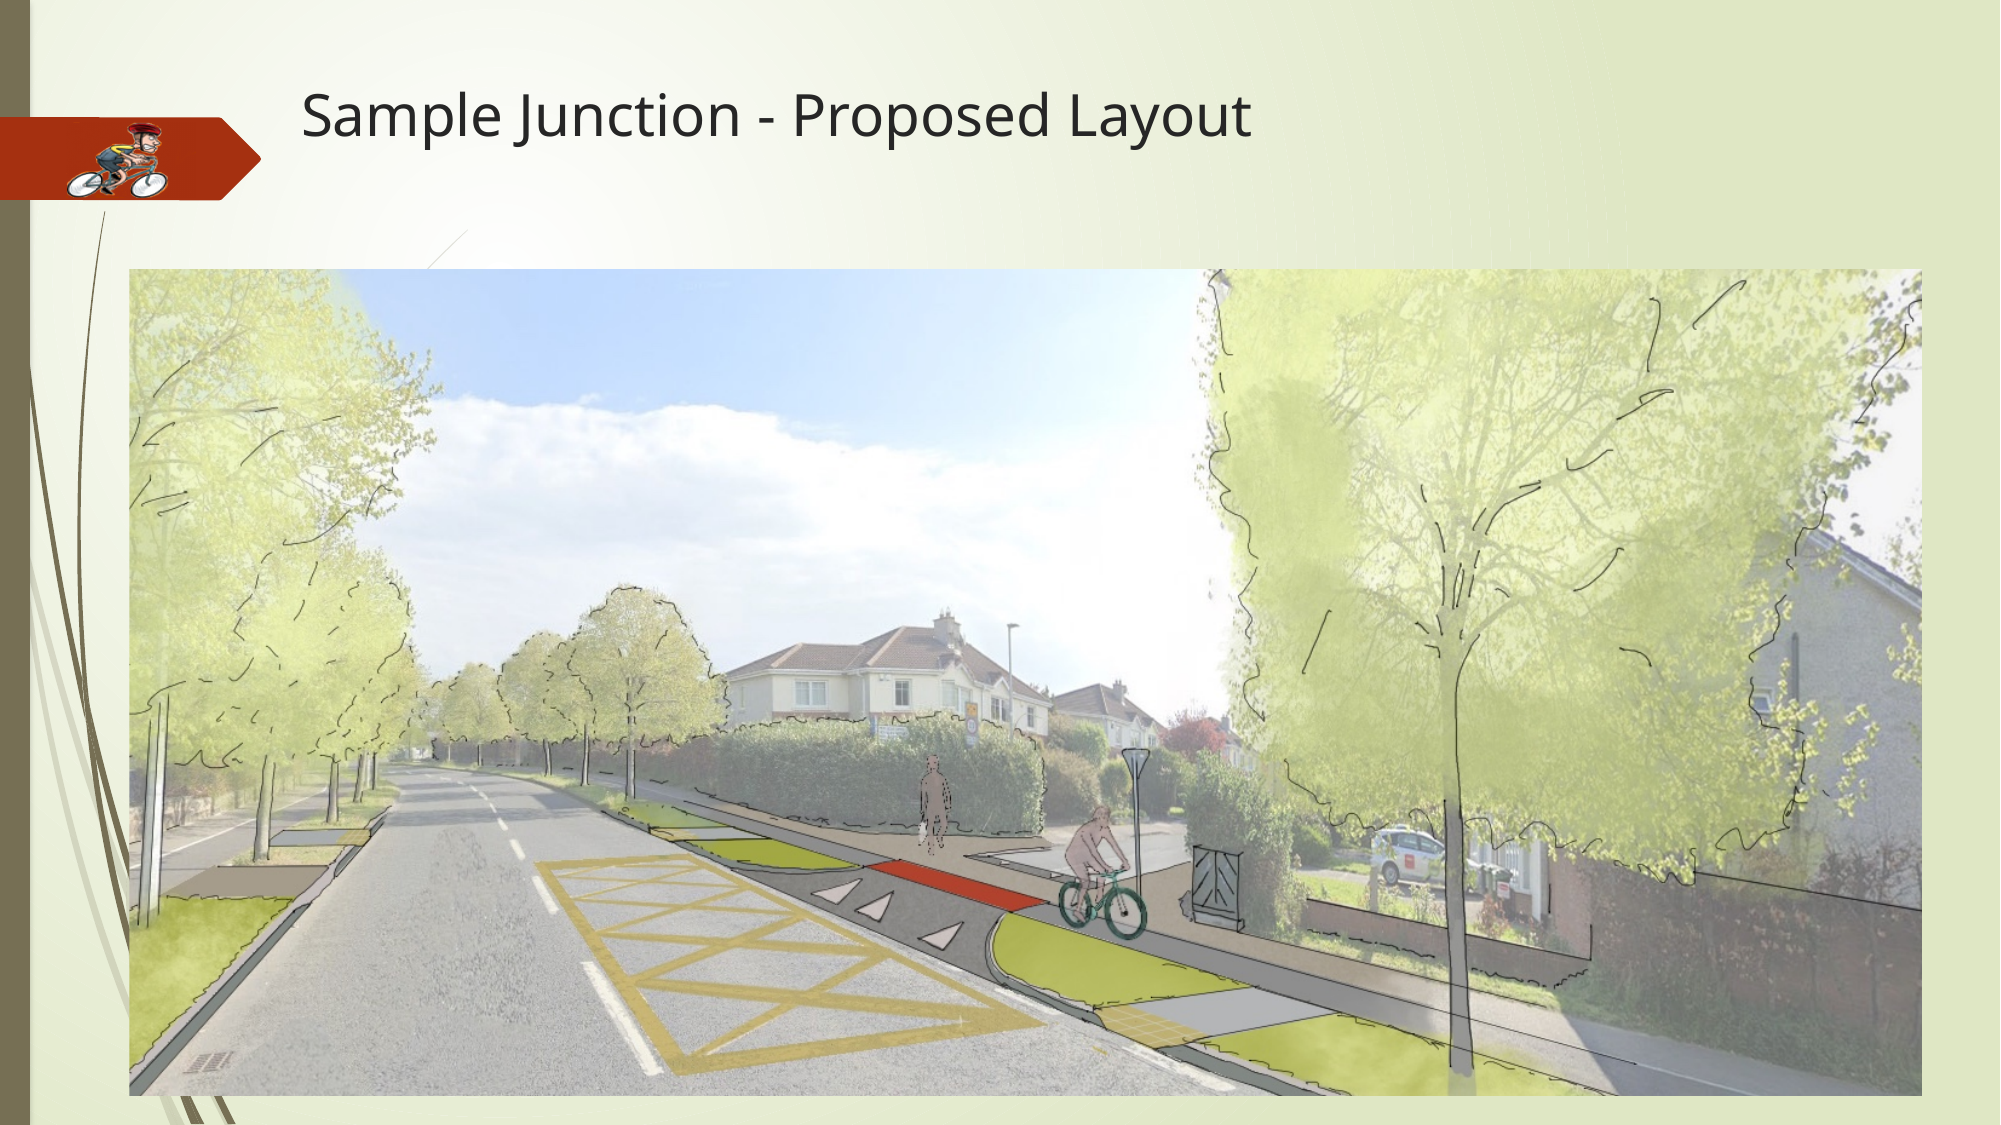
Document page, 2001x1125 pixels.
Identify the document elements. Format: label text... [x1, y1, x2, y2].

picture [66, 122, 197, 198]
picture [129, 269, 1923, 1096]
title Sample Junction - Proposed Layout [286, 70, 1592, 266]
